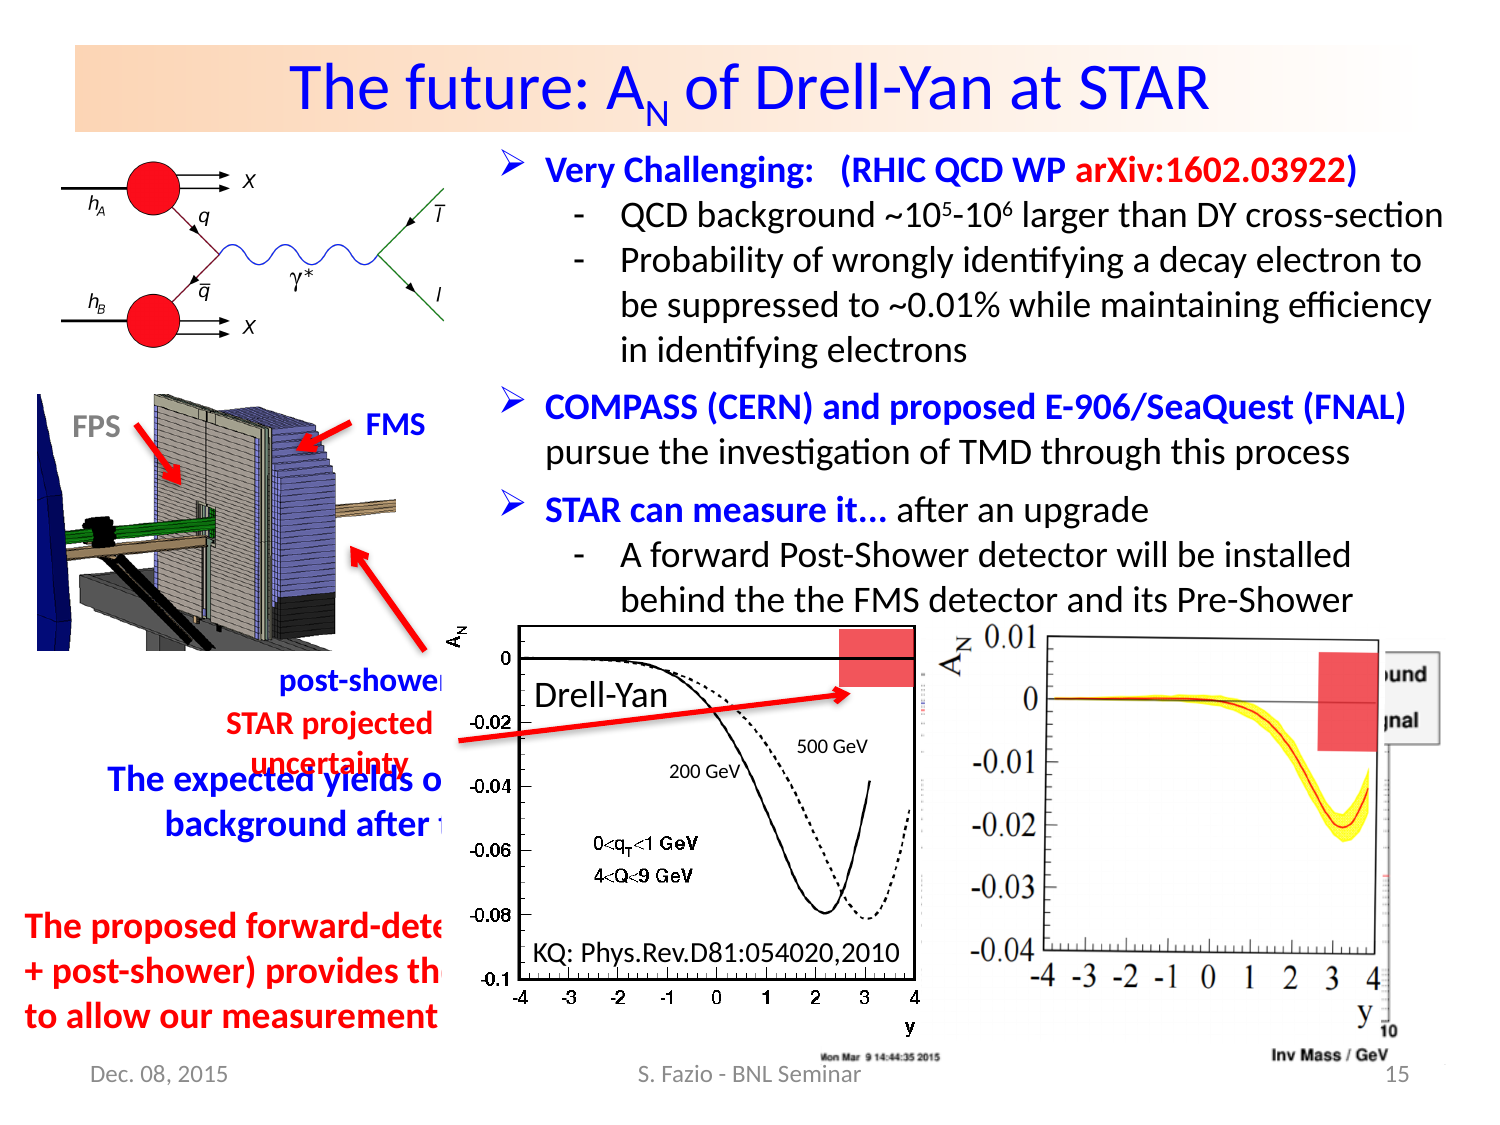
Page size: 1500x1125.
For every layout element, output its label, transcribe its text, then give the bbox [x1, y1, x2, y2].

picture [37, 147, 463, 367]
text_box Very Challenging: (RHIC QCD WP arXiv:1602.03922) QCD background ~105-106 larger than DY cross-section Probability of wrongly identifying a decay electron to be suppressed to ~0.01% while maintaining efficiency in identifying electrons COMPASS (CERN) and proposed E-906/SeaQuest (FNAL) pursue the investigation of TMD through this process STAR can measure it... after an upgrade A forward Post-Shower detector will be installed behind the the FMS detector and its Pre-Shower [483, 137, 1480, 628]
title The future: AN of Drell-Yan at STAR [75, 45, 1425, 132]
text_box The proposed forward-detector system (FPS + FMS + post-shower) provides the needed rejection factor to allow our measurement of the TSSA in DY [9, 893, 436, 1044]
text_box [295, 394, 442, 451]
footer S. Fazio - BNL Seminar [512, 1054, 988, 1103]
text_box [56, 396, 182, 486]
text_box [441, 621, 919, 1046]
slide_number 15 [1074, 1074, 1425, 1103]
picture [37, 394, 396, 651]
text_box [260, 545, 590, 691]
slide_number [75, 1044, 425, 1103]
picture [820, 617, 1446, 1066]
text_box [200, 693, 851, 790]
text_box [74, 746, 436, 854]
